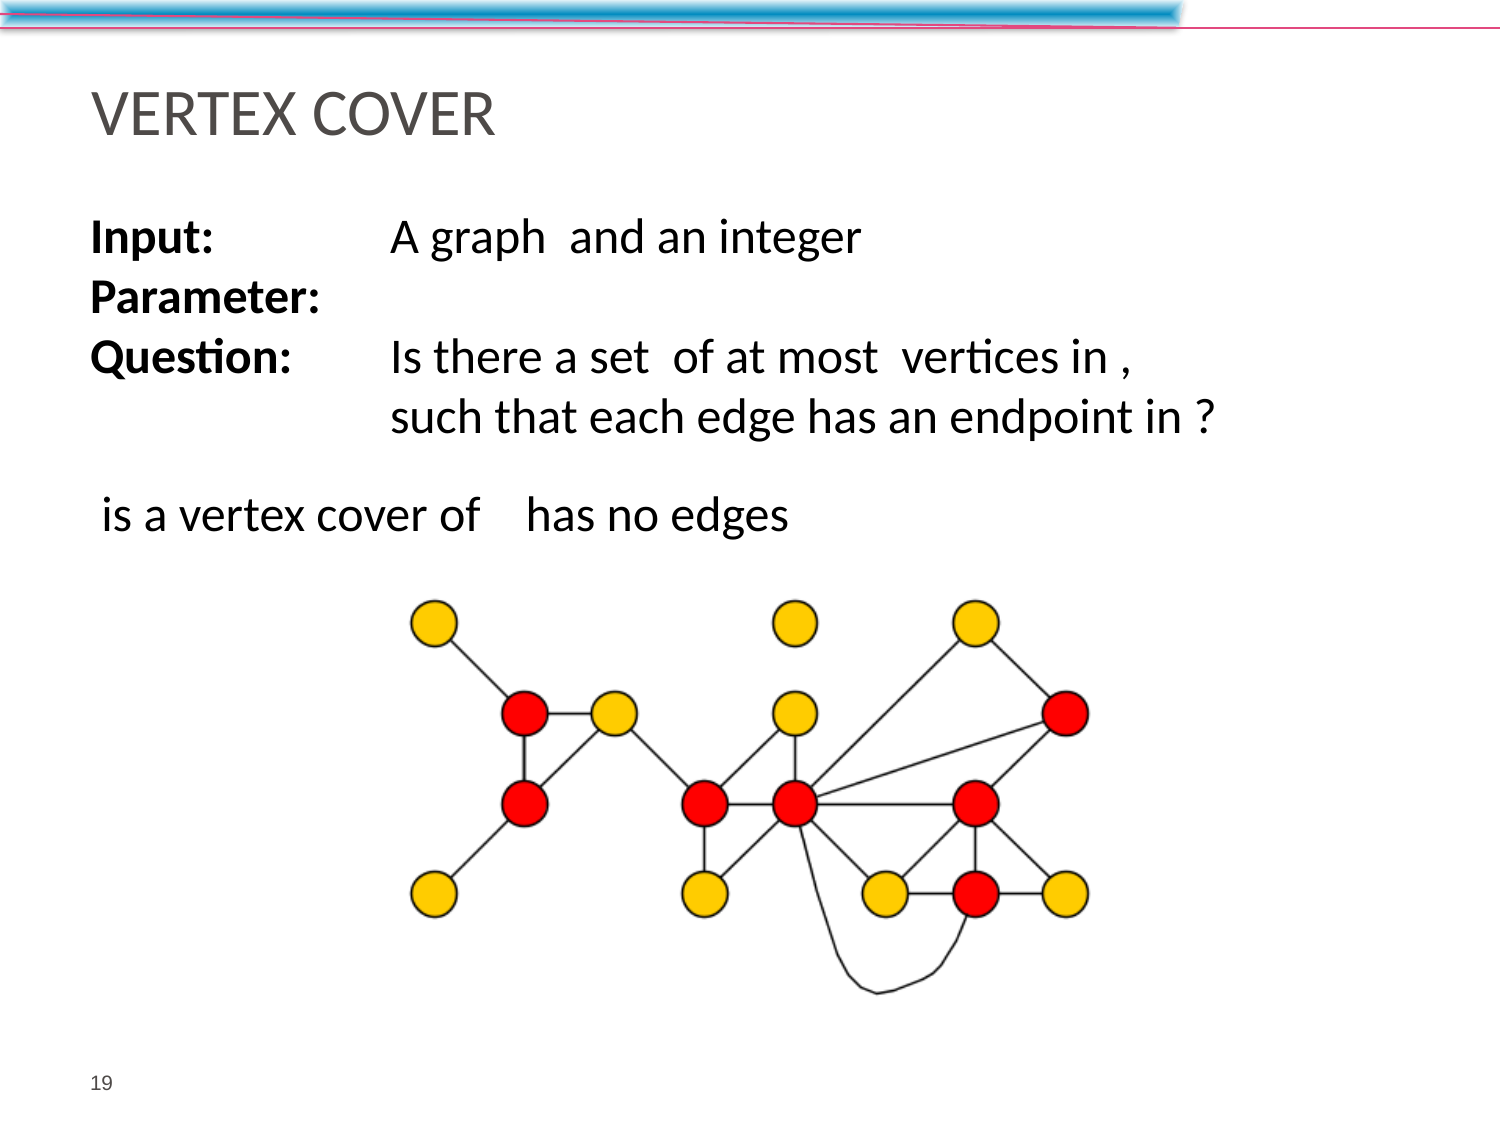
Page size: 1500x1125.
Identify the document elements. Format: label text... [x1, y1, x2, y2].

title Vertex Cover [76, 57, 1427, 161]
slide_number 19 [75, 1069, 396, 1115]
picture [378, 563, 1122, 1038]
